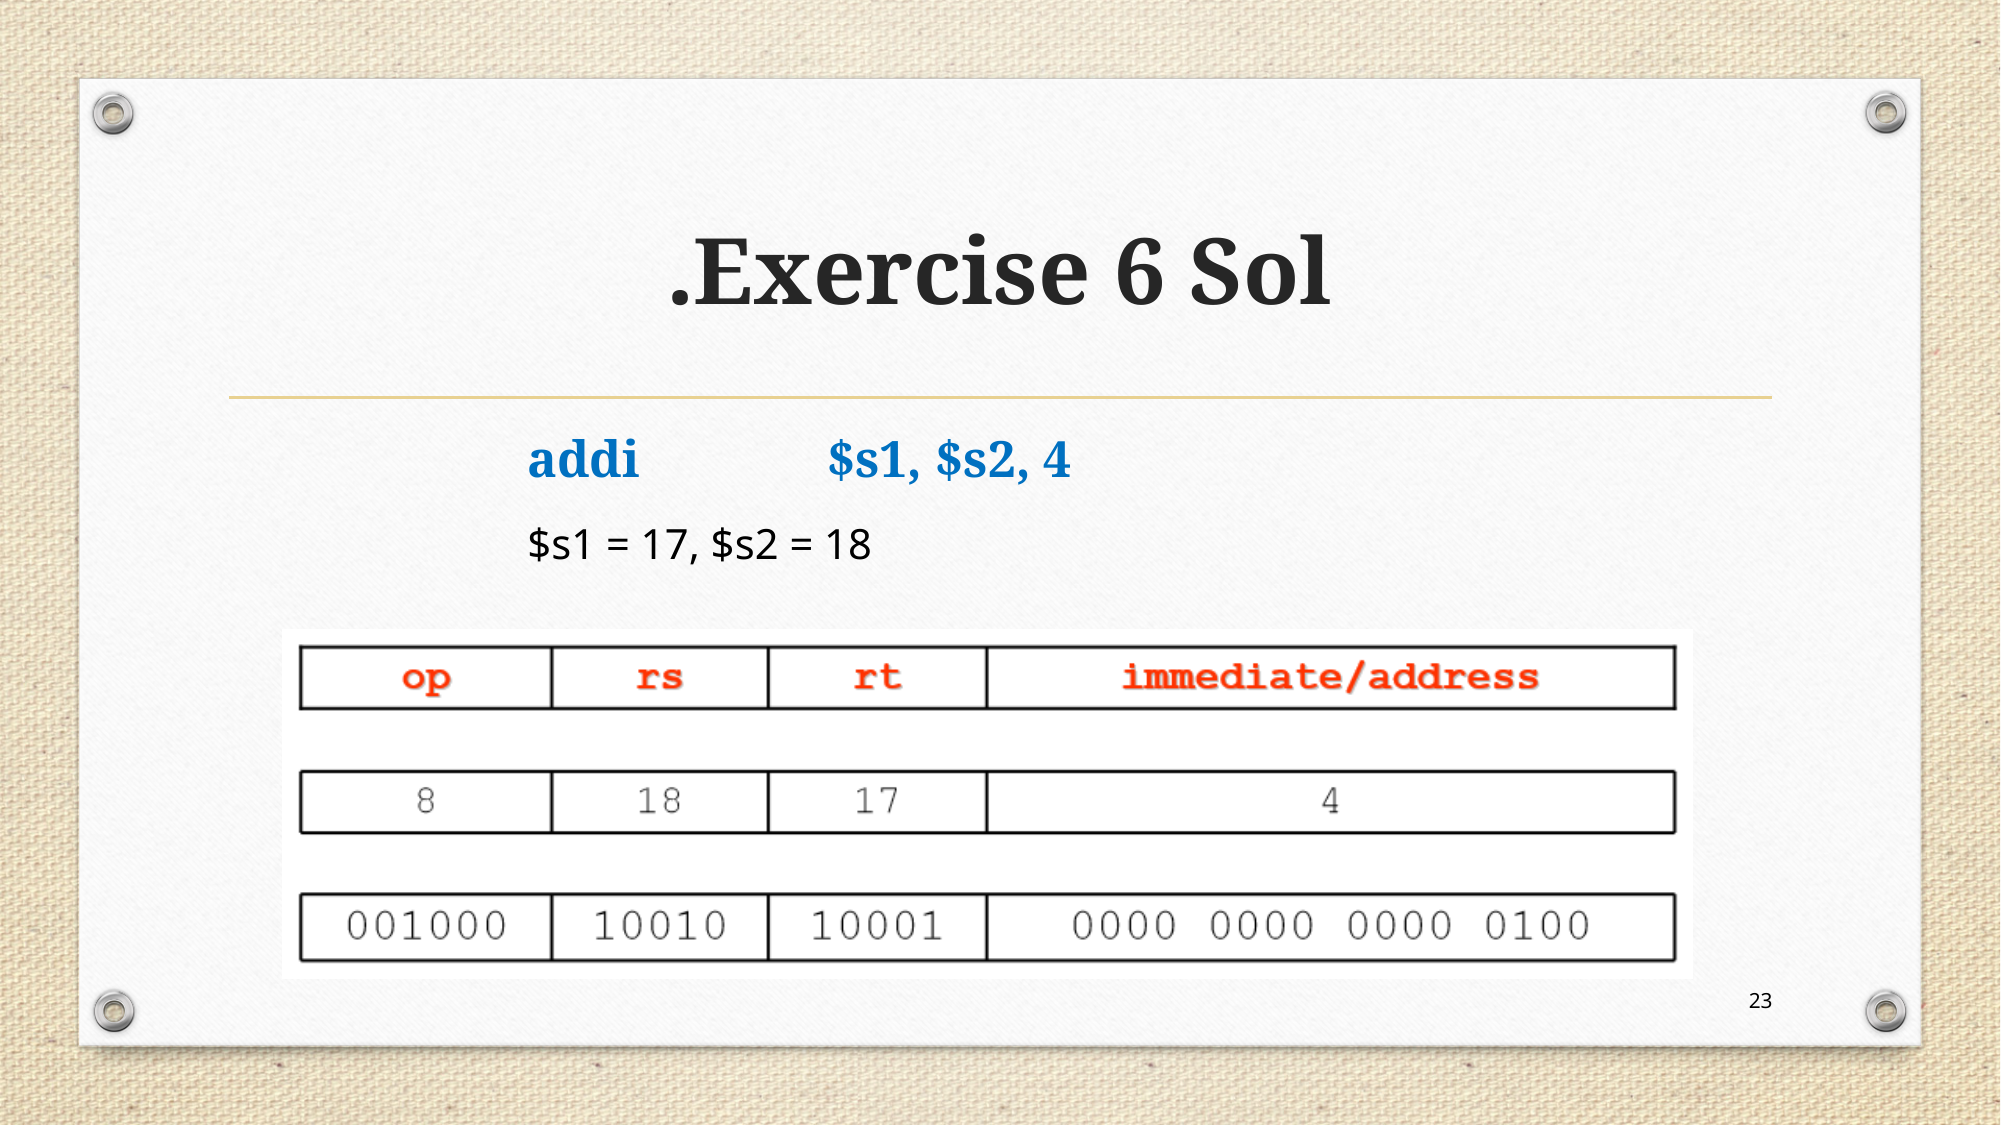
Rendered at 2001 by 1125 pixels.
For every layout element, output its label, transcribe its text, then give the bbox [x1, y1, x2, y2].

slide_number 23 [1698, 979, 1788, 1025]
title Exercise 6 Sol. [212, 161, 1788, 375]
picture [0, 0, 2001, 1125]
list addi $s1, $s2, 4 $s1 = 17, $s2 = 18 [212, 419, 1788, 964]
